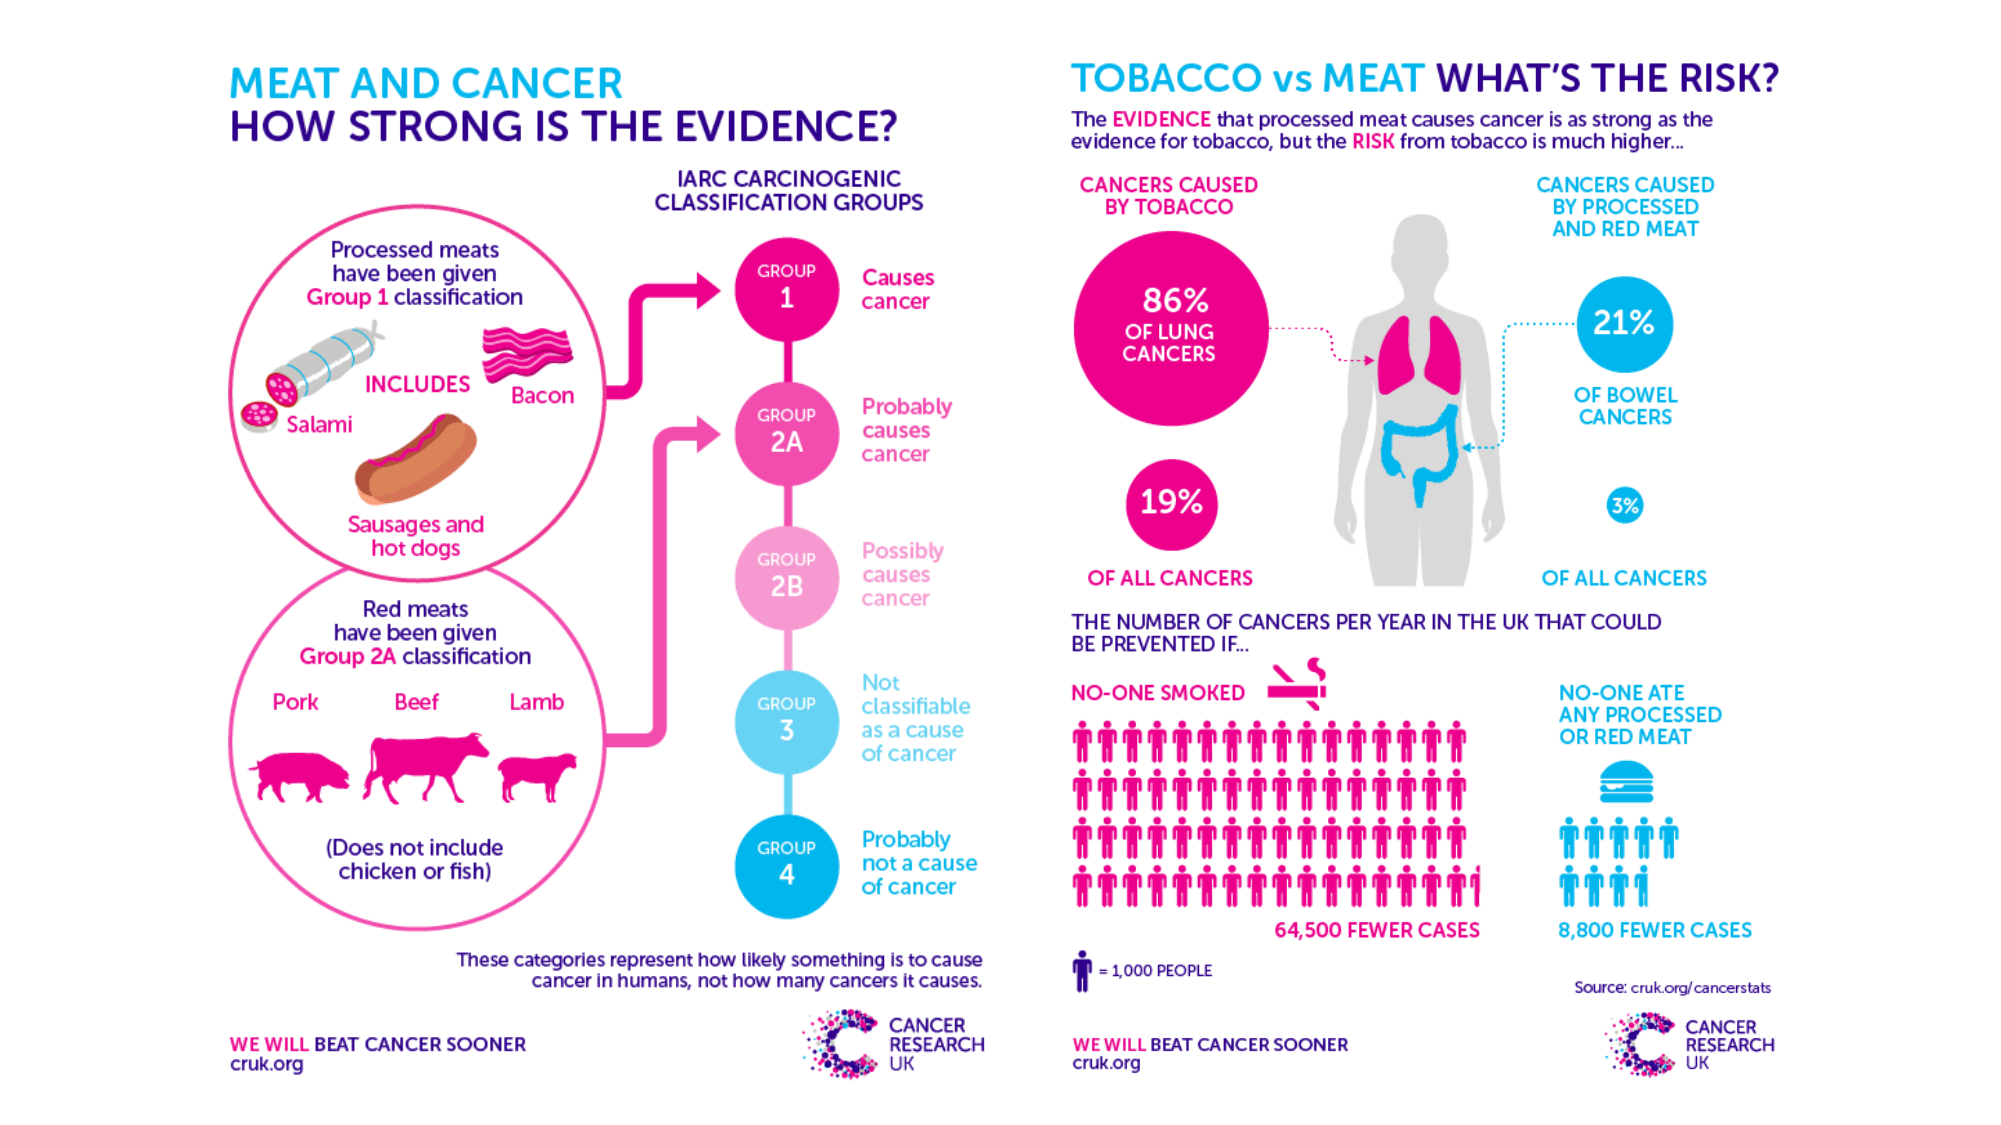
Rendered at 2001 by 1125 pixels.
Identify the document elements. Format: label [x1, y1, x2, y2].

picture [183, 20, 1816, 1104]
